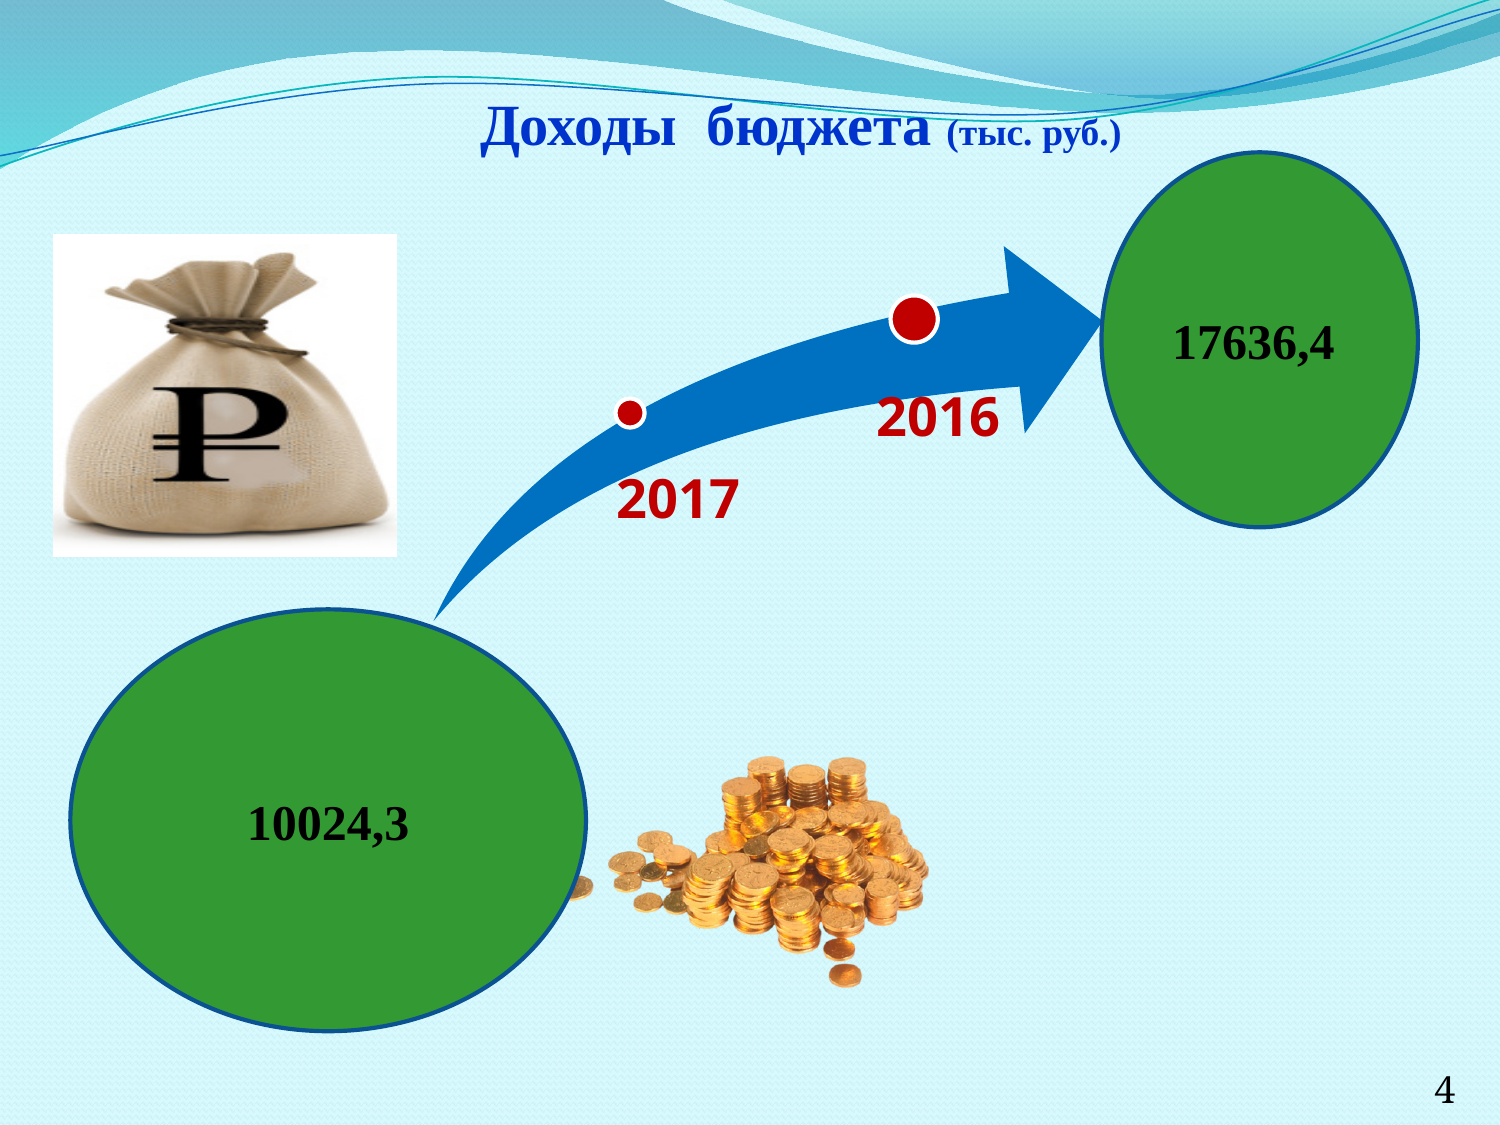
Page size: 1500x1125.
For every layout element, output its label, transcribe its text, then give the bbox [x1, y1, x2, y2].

text_box 2016 [855, 374, 1022, 455]
text_box 10024,3 [68, 607, 576, 1034]
text_box 17636,4 [1099, 150, 1421, 530]
text_box [888, 293, 940, 345]
subtitle 2017 [574, 457, 794, 549]
text_box 4 [1419, 1058, 1471, 1119]
picture [552, 756, 929, 988]
picture [52, 234, 397, 557]
text_box [433, 246, 1100, 622]
title Доходы бюджета (тыс. руб.) [169, 23, 1446, 158]
text_box [613, 396, 647, 430]
